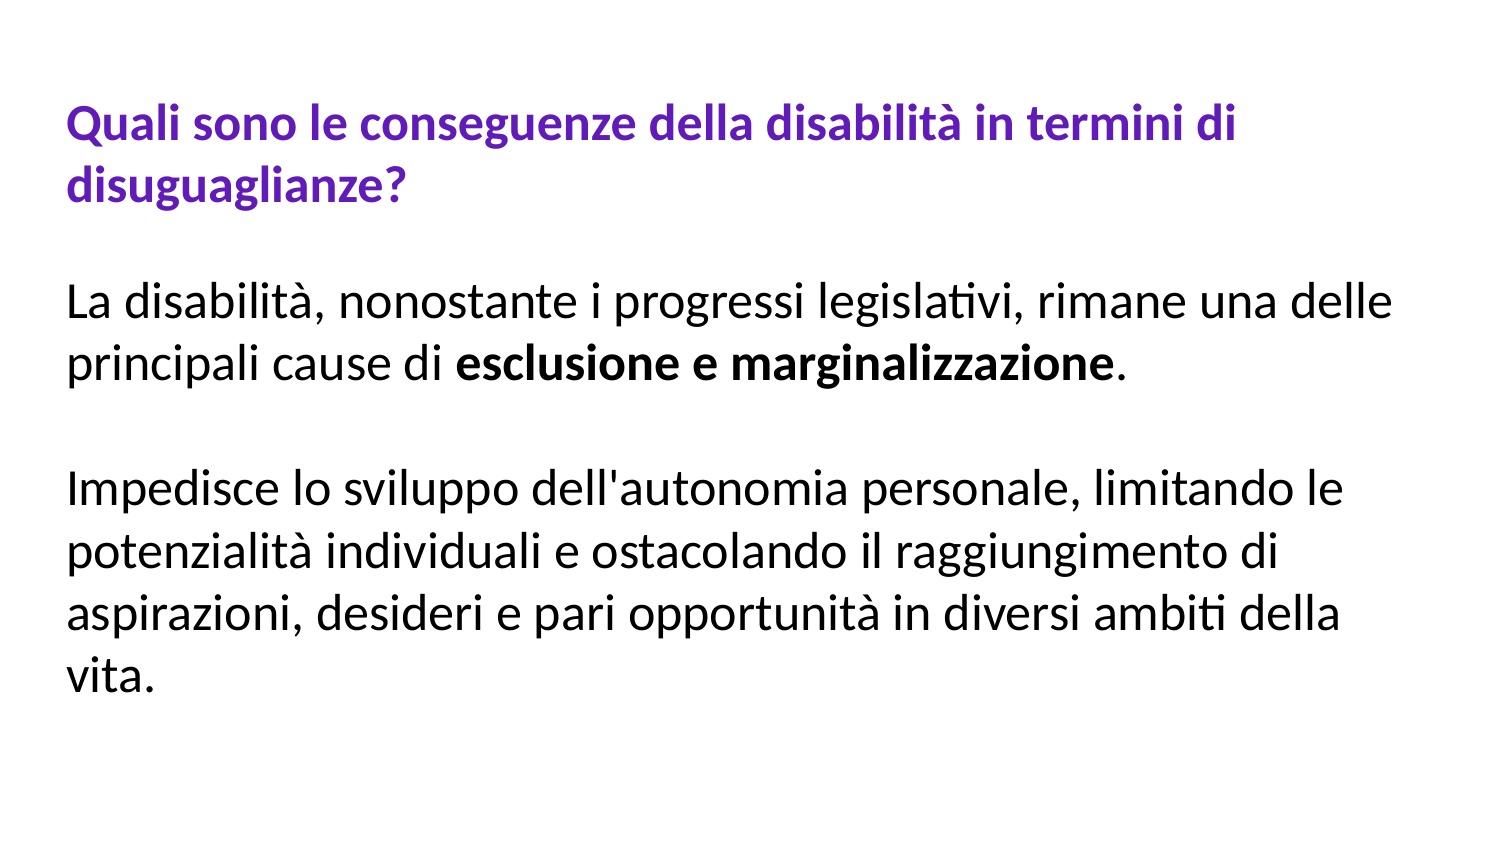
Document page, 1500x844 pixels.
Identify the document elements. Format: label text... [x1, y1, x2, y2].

list La disabilità, nonostante i progressi legislativi, rimane una delle principali cause di esclusione e marginalizzazione. Impedisce lo sviluppo dell'autonomia personale, limitando le potenzialità individuali e ostacolando il raggiungimento di aspirazioni, desideri e pari opportunità in diversi ambiti della vita. [51, 189, 1449, 750]
title Quali sono le conseguenze della disabilità in termini di disuguaglianze? [51, 72, 1449, 176]
